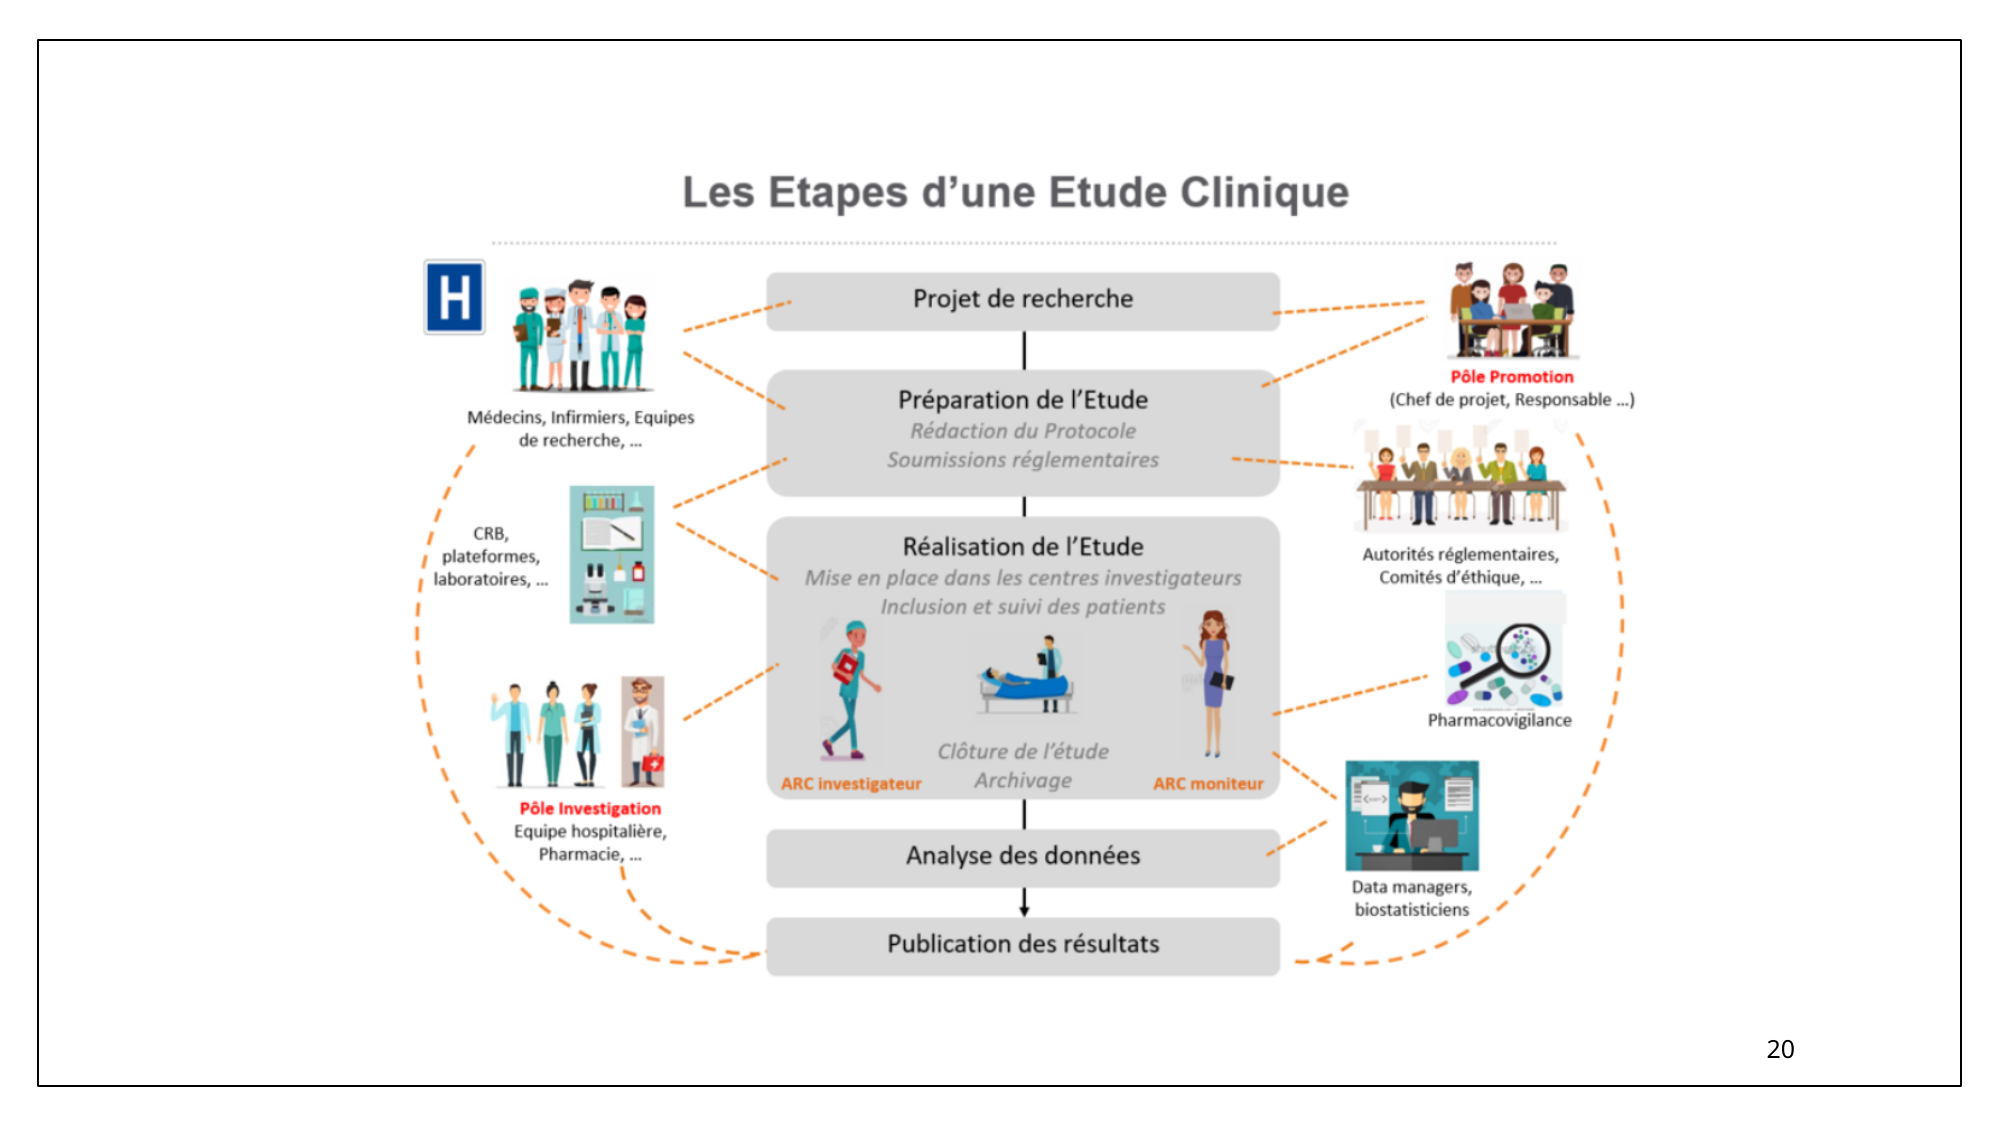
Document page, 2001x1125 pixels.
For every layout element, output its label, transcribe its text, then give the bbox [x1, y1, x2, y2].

slide_number 20 [1530, 1020, 1811, 1081]
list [381, 163, 1683, 1004]
